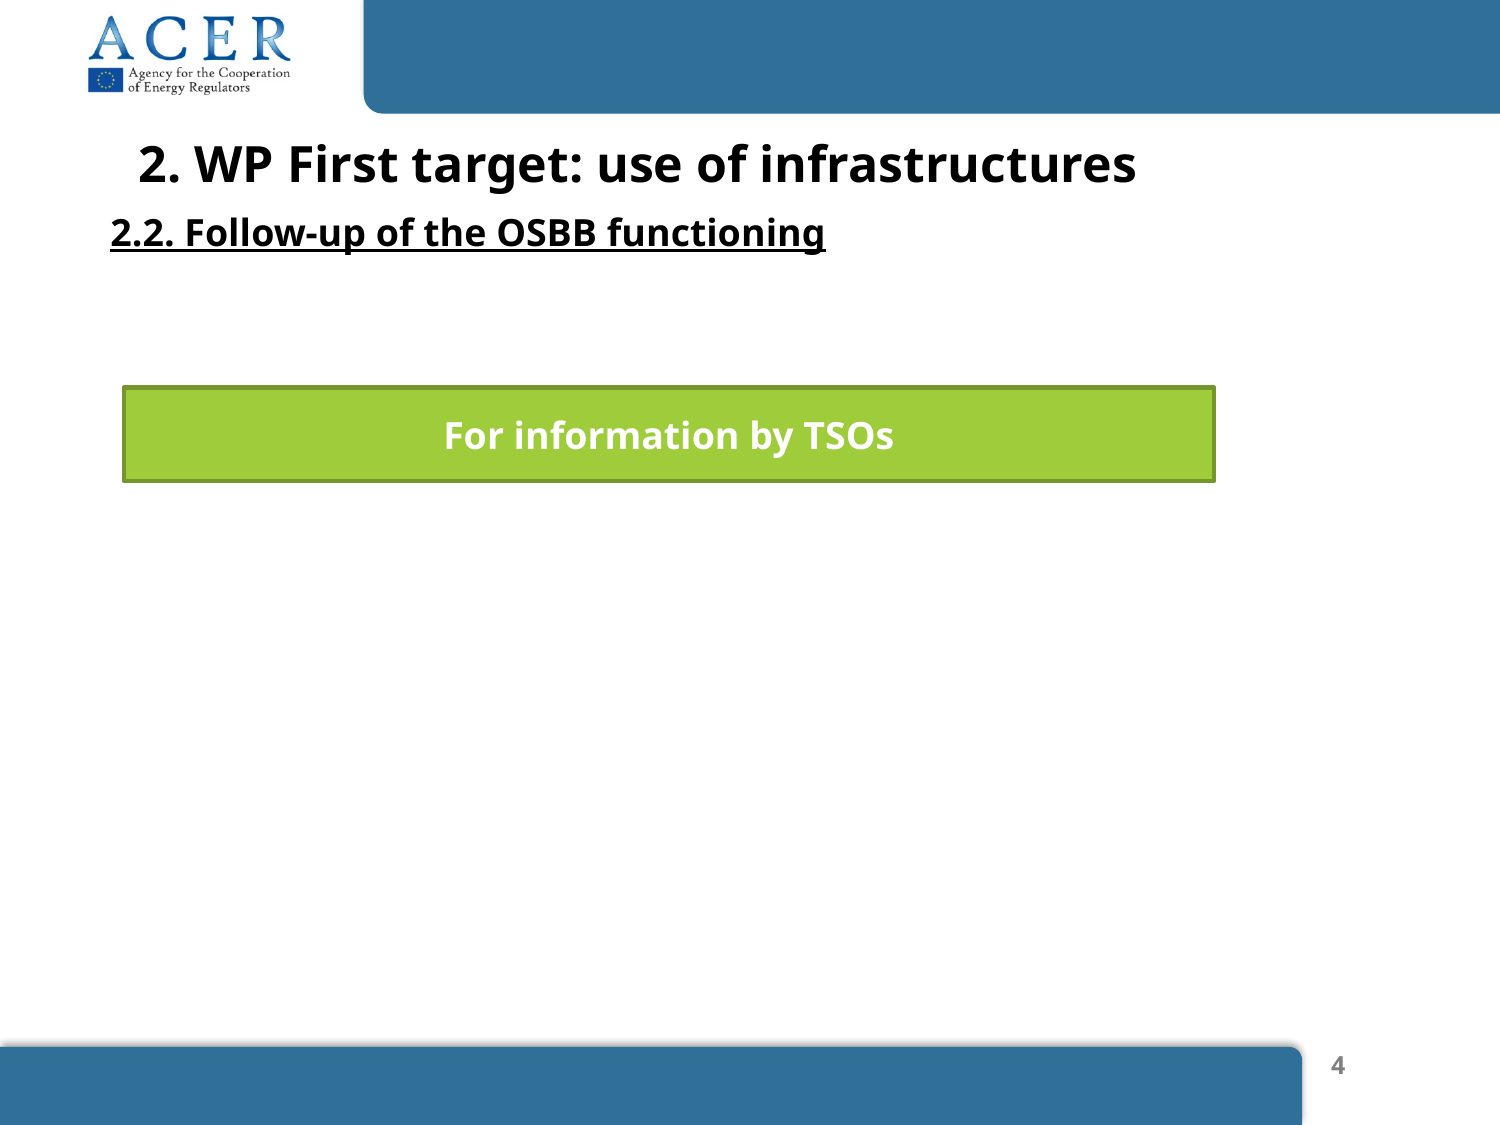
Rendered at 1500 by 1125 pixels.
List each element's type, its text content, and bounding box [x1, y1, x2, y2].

footer 4 [1316, 1042, 1476, 1102]
text_box 2.2. Follow-up of the OSBB functioning [95, 201, 1347, 911]
text_box For information by TSOs [122, 385, 1216, 483]
text_box 2. WP First target: use of infrastructures [123, 125, 1500, 201]
picture [67, 0, 308, 110]
